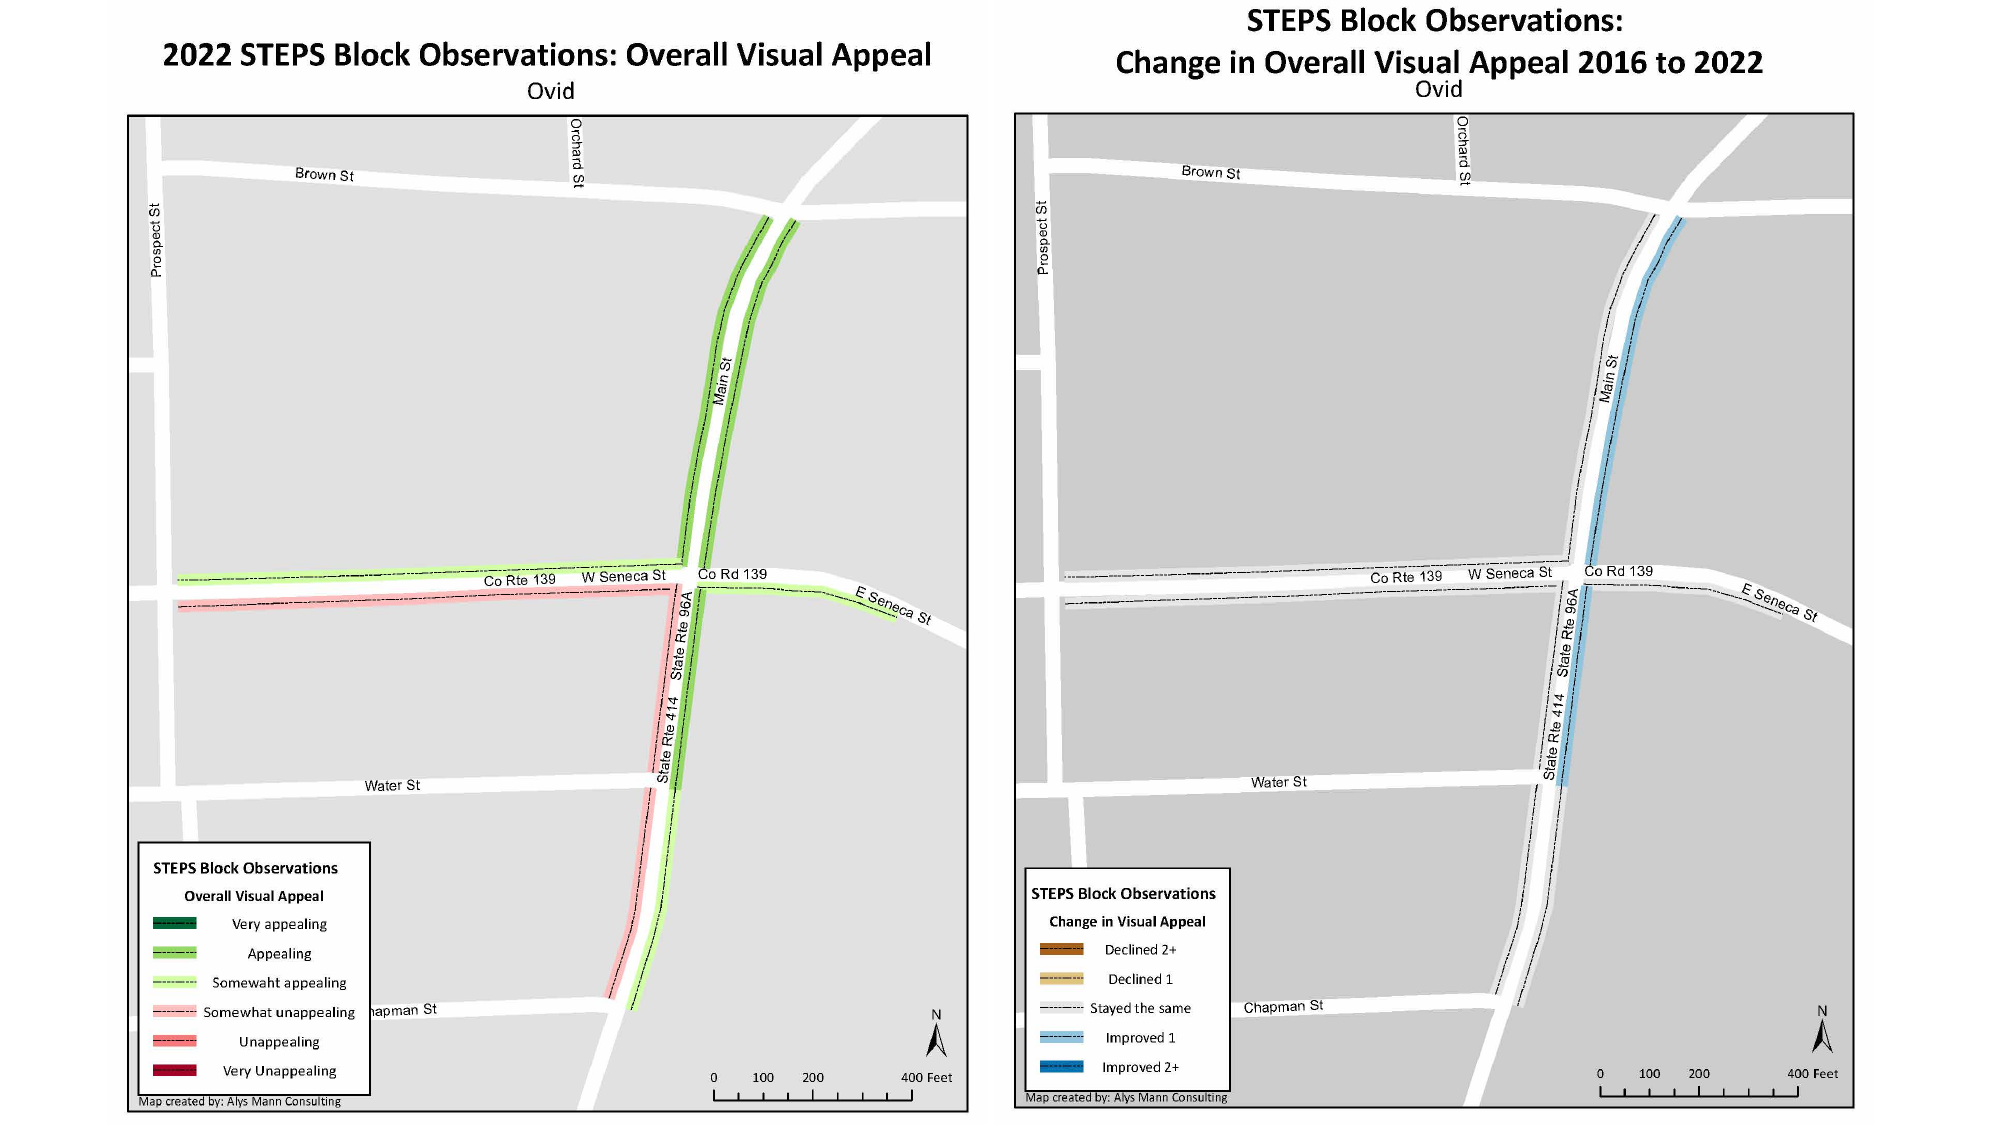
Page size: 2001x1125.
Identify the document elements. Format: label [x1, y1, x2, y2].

picture [994, 0, 1874, 1125]
picture [106, 0, 988, 1125]
